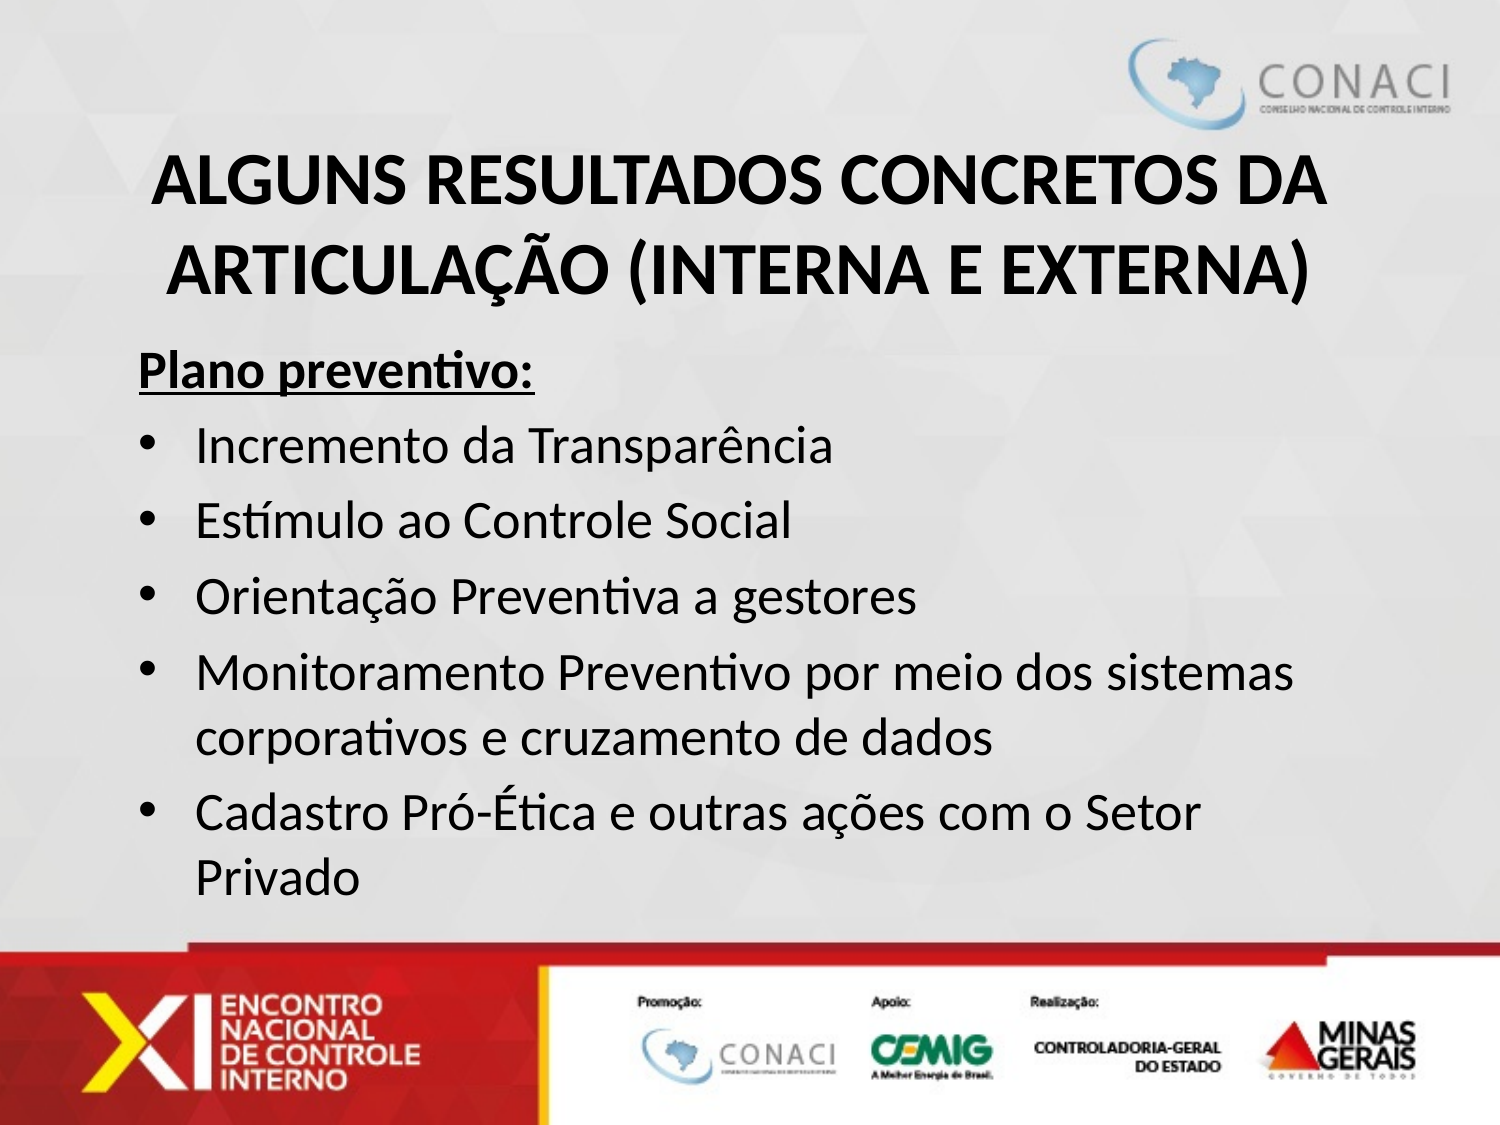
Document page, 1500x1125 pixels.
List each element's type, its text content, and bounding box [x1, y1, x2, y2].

title Alguns resultados concretos da articulação (interna e externa) [64, 125, 1415, 313]
picture [0, 0, 1500, 1125]
list Plano preventivo: Incremento da Transparência Estímulo ao Controle Social Orientação Preventiva a gestores Monitoramento Preventivo por meio dos sistemas corporativos e cruzamento de dados Cadastro Pró-Ética e outras ações com o Setor Privado [123, 326, 1388, 929]
